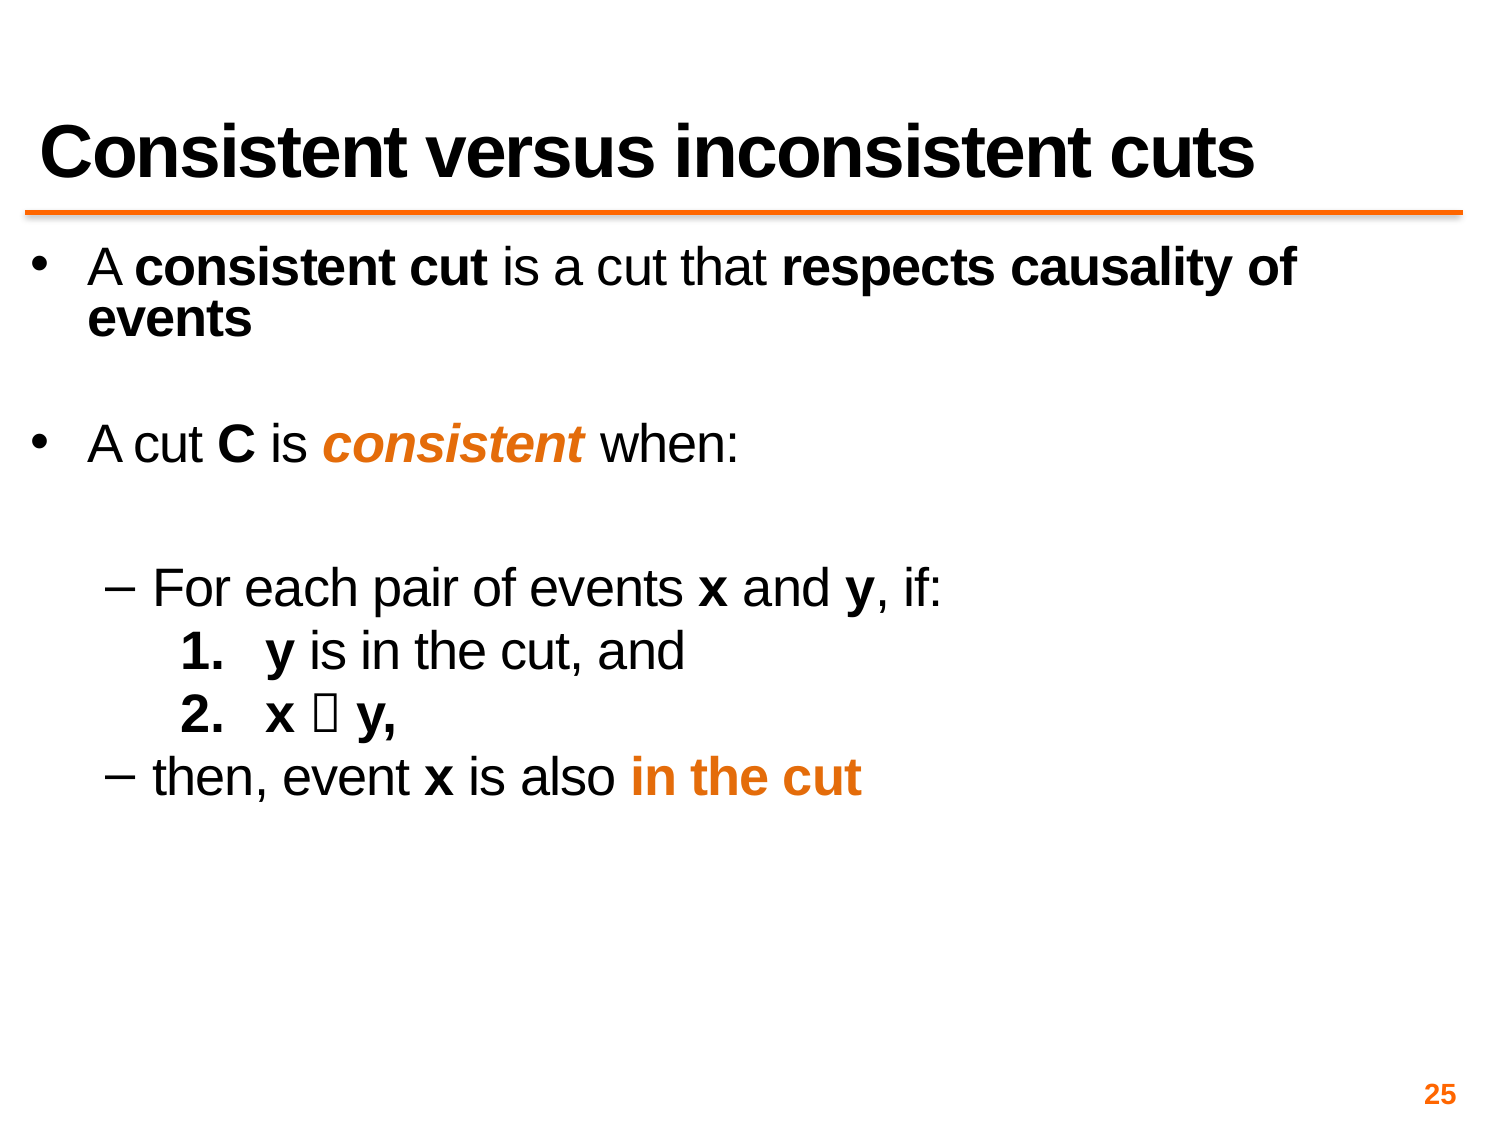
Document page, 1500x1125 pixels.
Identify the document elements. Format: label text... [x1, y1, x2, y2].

slide_number 25 [1112, 1074, 1463, 1110]
list A consistent cut is a cut that respects causality of events A cut C is consistent when: For each pair of events x and y, if: y is in the cut, and x  y, then, event x is also in the cut [24, 237, 1463, 1063]
title Consistent versus inconsistent cuts [24, 24, 1463, 201]
